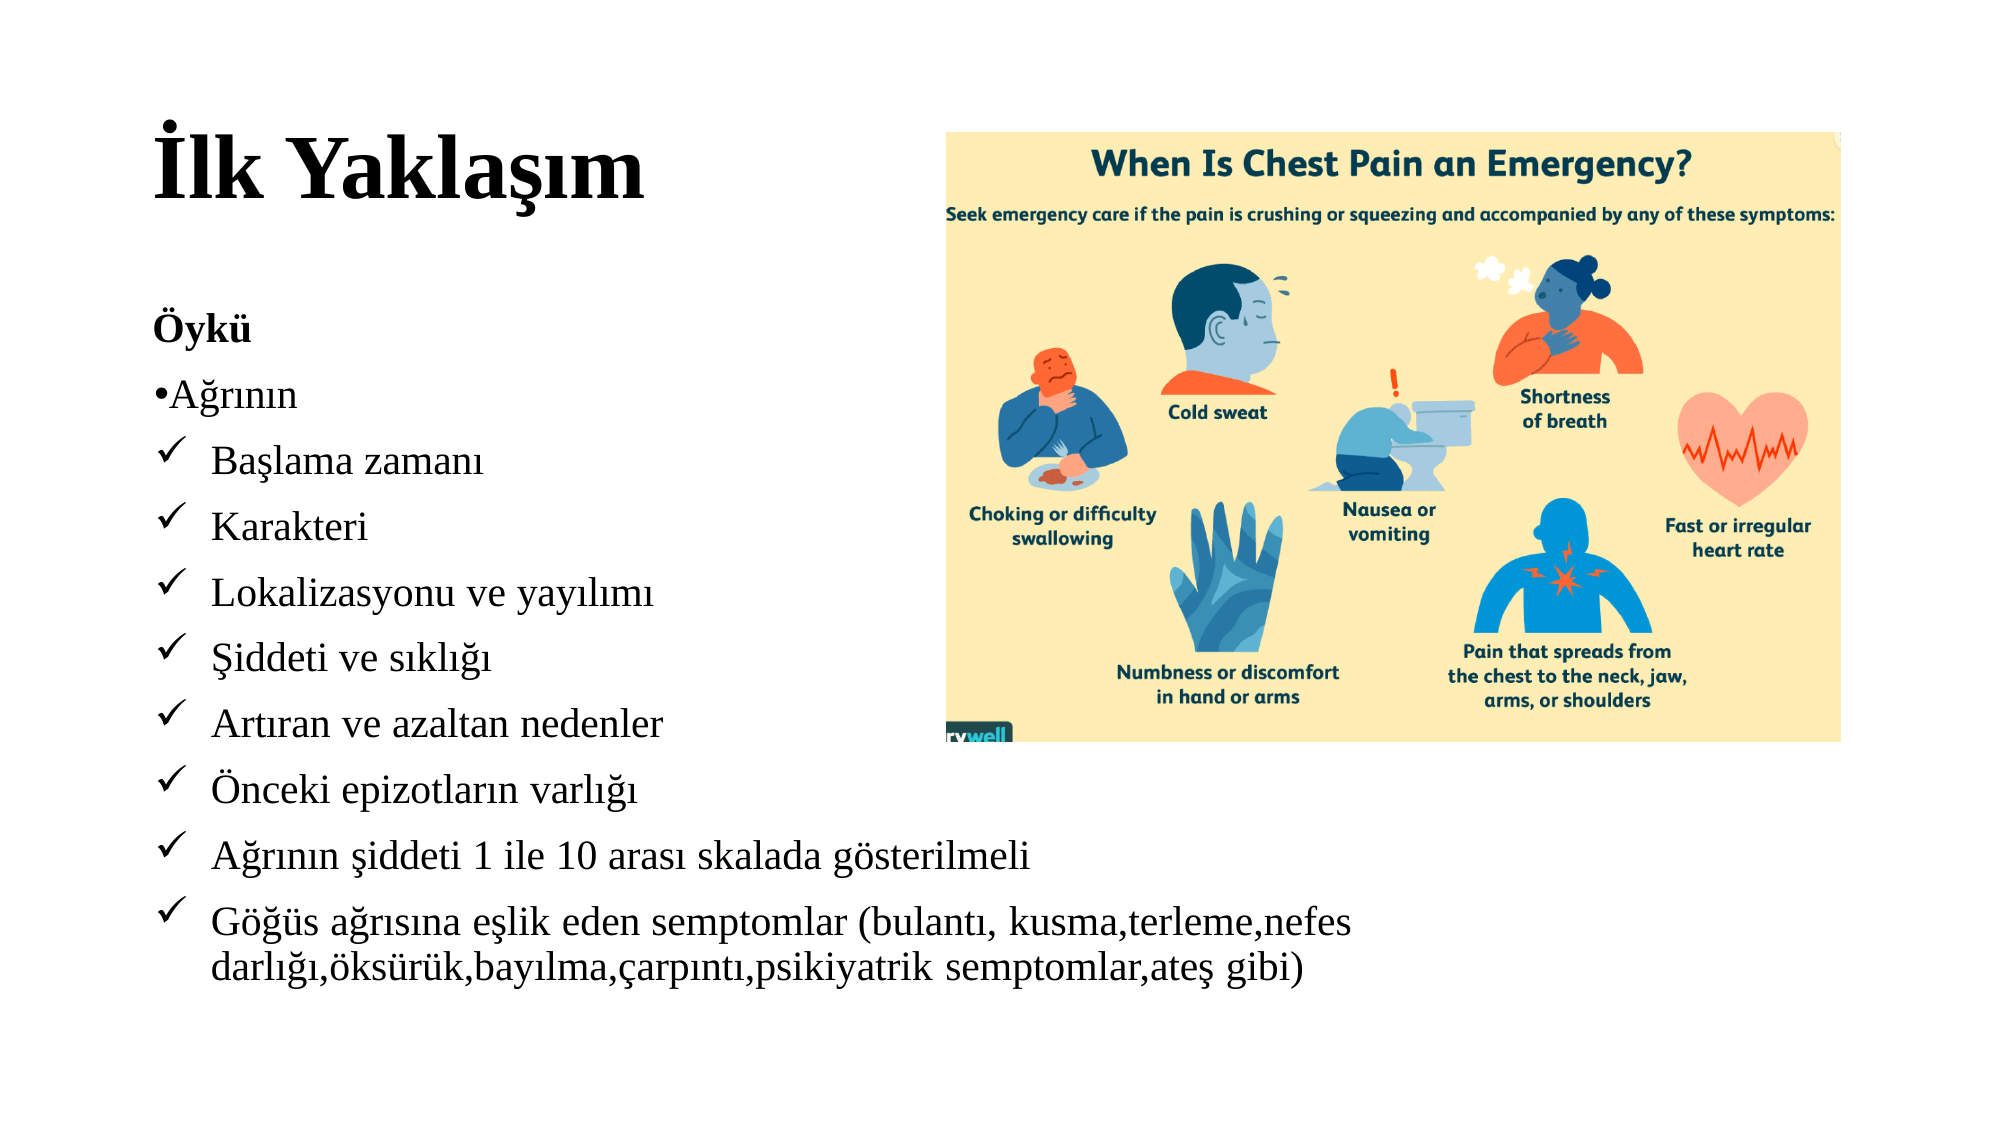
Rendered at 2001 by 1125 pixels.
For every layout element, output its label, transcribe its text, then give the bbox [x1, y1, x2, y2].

picture [946, 132, 1841, 742]
title İlk Yaklaşım [137, 59, 1863, 278]
list Öykü Ağrının Başlama zamanı Karakteri Lokalizasyonu ve yayılımı Şiddeti ve sıklığı Artıran ve azaltan nedenler Önceki epizotların varlığı Ağrının şiddeti 1 ile 10 arası skalada gösterilmeli Göğüs ağrısına eşlik eden semptomlar (bulantı, kusma,terleme,nefes darlığı,öksürük,bayılma,çarpıntı,psikiyatrik semptomlar,ateş gibi) [137, 299, 1863, 1014]
